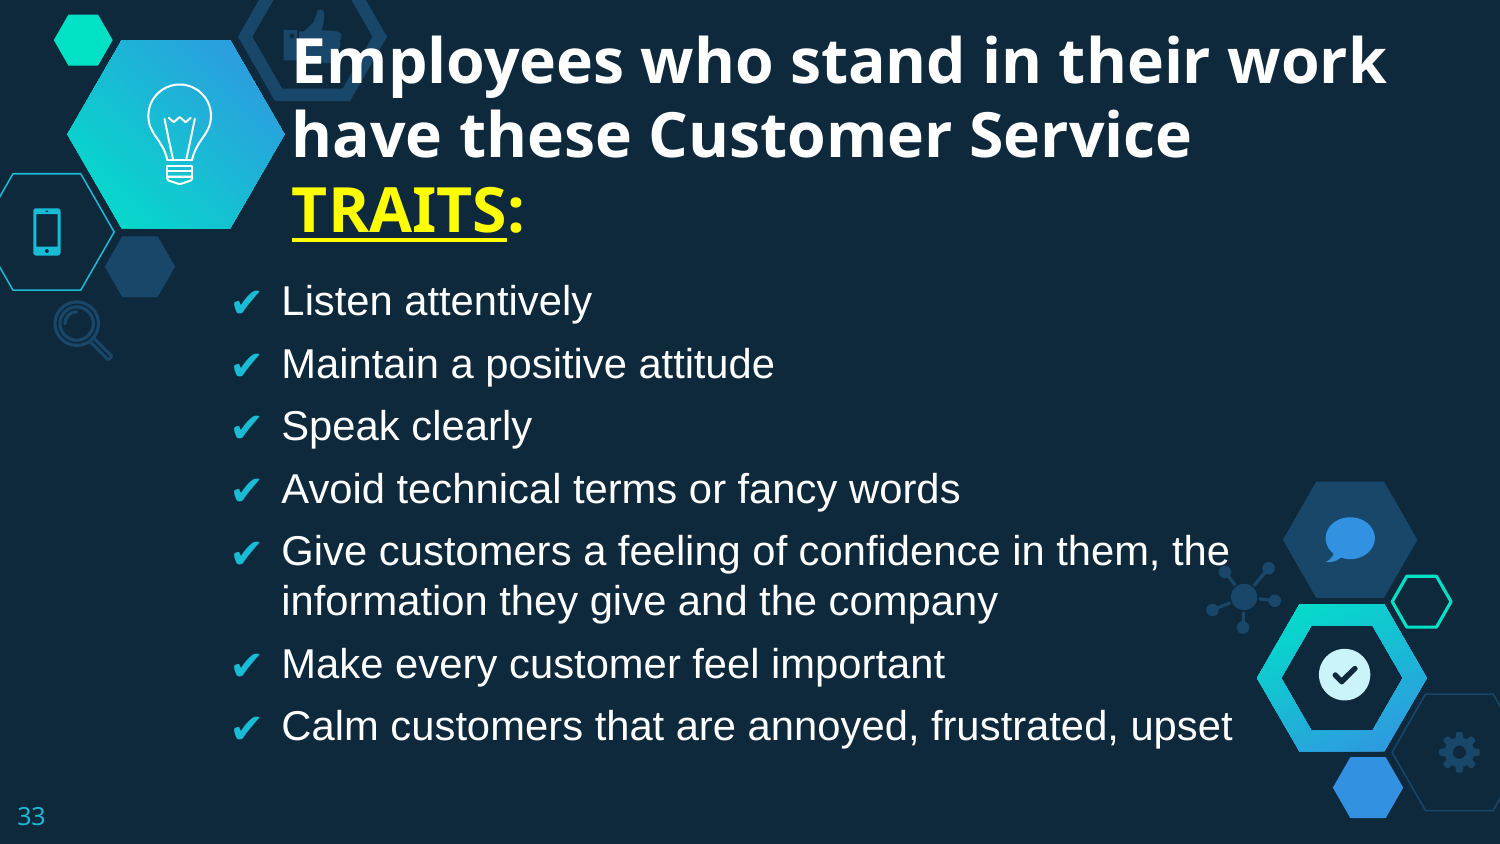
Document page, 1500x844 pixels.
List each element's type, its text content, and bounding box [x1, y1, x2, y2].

list Listen attentively Maintain a positive attitude Speak clearly Avoid technical terms or fancy words Give customers a feeling of confidence in them, the information they give and the company Make every customer feel important Calm customers that are annoyed, frustrated, upset [191, 258, 1272, 822]
slide_number 33 [2, 785, 93, 844]
text_box [1318, 648, 1371, 701]
title Employees who stand in their work have these Customer Service TRAITS: [276, 154, 1447, 261]
